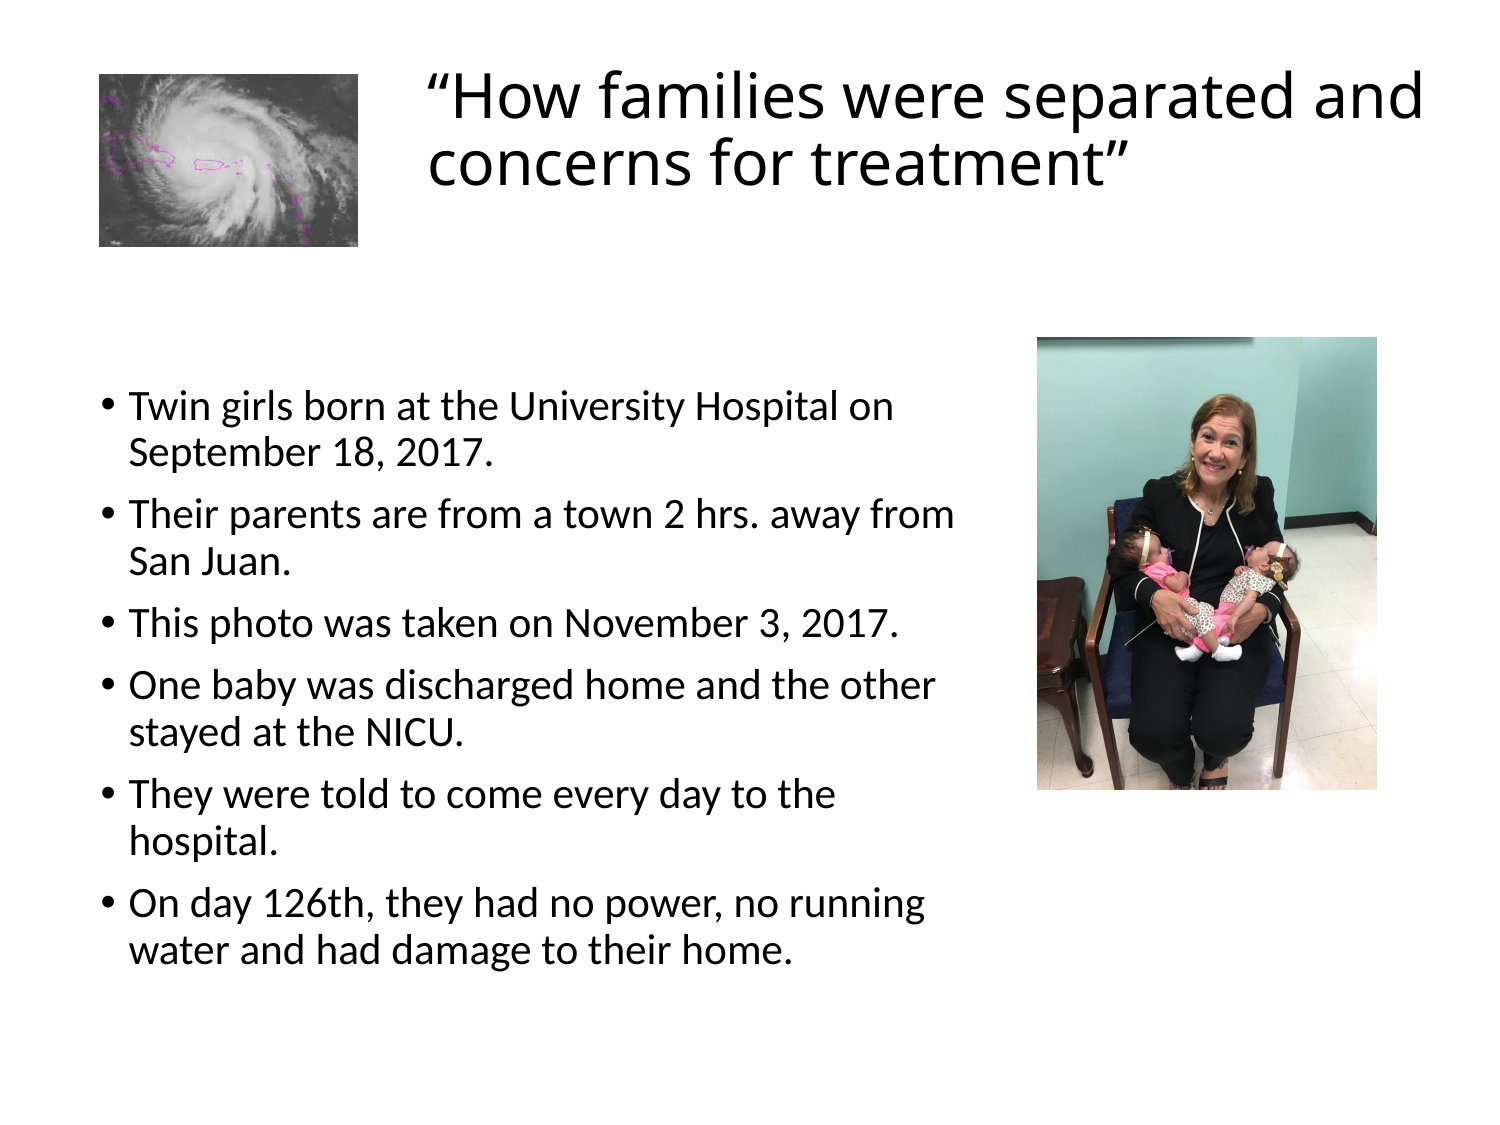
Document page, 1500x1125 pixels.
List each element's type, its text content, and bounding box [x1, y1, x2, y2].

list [1037, 337, 1377, 790]
list Twin girls born at the University Hospital on September 18, 2017. Their parents are from a town 2 hrs. away from San Juan. This photo was taken on November 3, 2017. One baby was discharged home and the other stayed at the NICU. They were told to come every day to the hospital. On day 126th, they had no power, no running water and had damage to their home. [85, 375, 1000, 988]
picture [99, 74, 358, 247]
title “How families were separated and concerns for treatment” [412, 50, 1472, 214]
